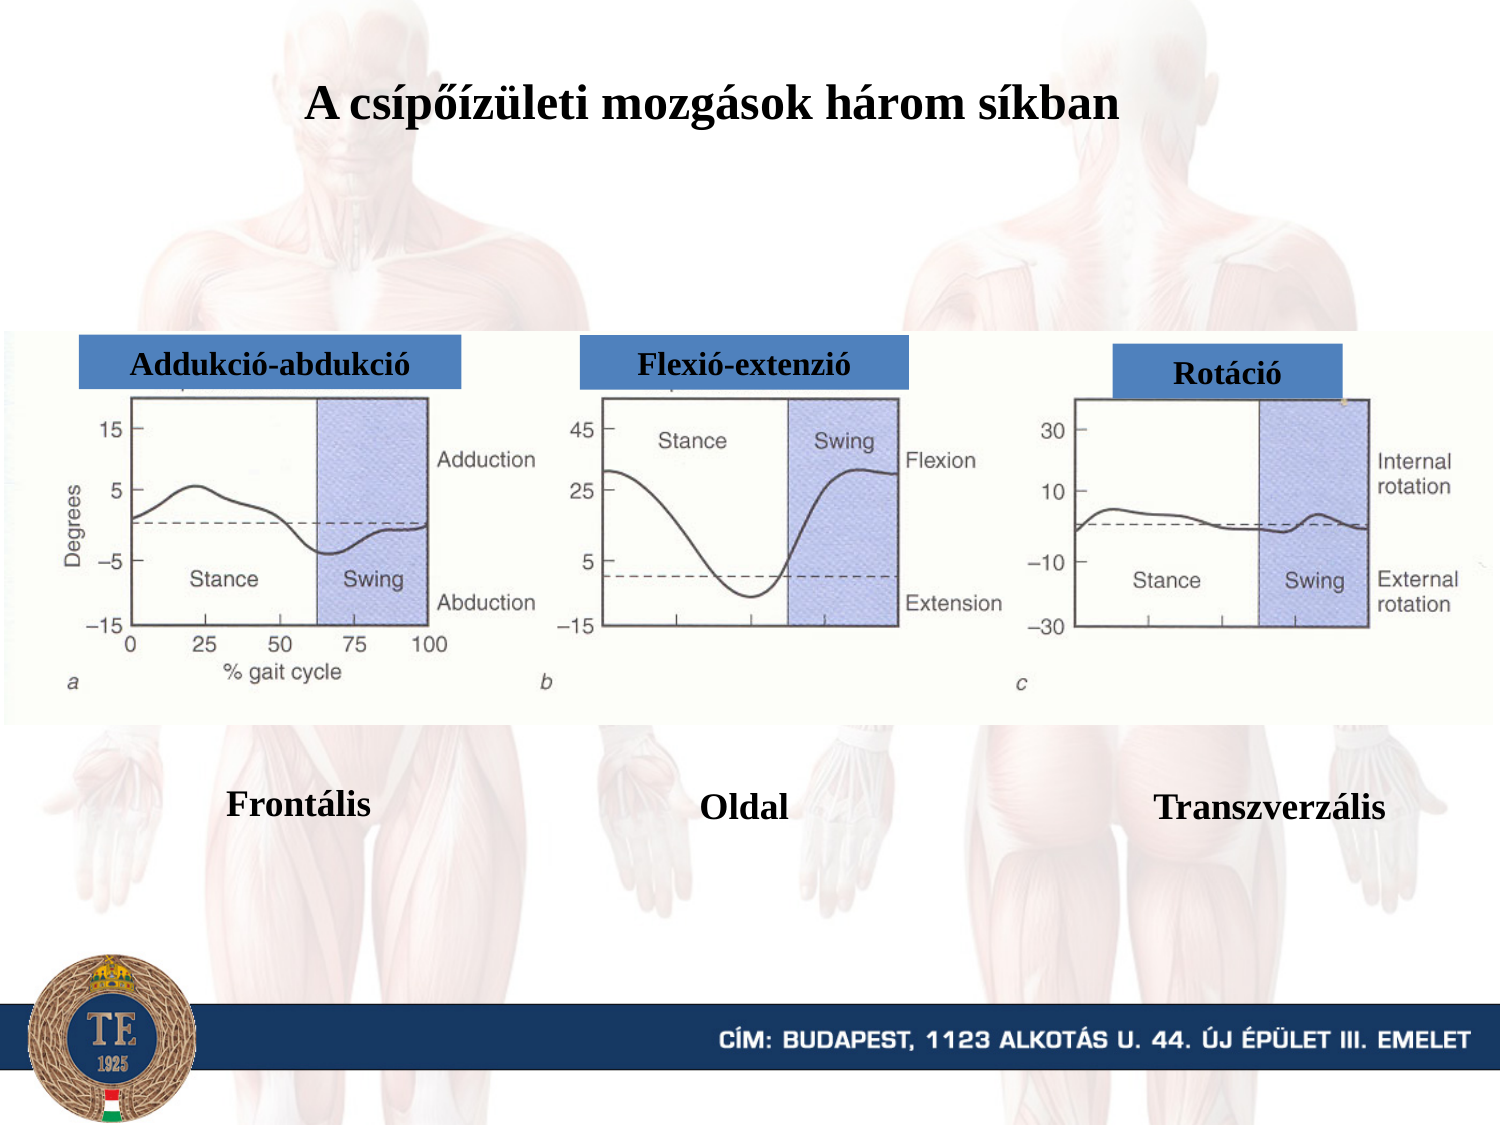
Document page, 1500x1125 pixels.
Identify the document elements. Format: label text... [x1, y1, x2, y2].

text_box Oldal [629, 774, 860, 835]
text_box A csípőízületi mozgások három síkban [99, 62, 1313, 138]
picture [0, 0, 1500, 1125]
text_box Transzverzális [1110, 774, 1430, 835]
text_box Frontális [183, 771, 414, 832]
